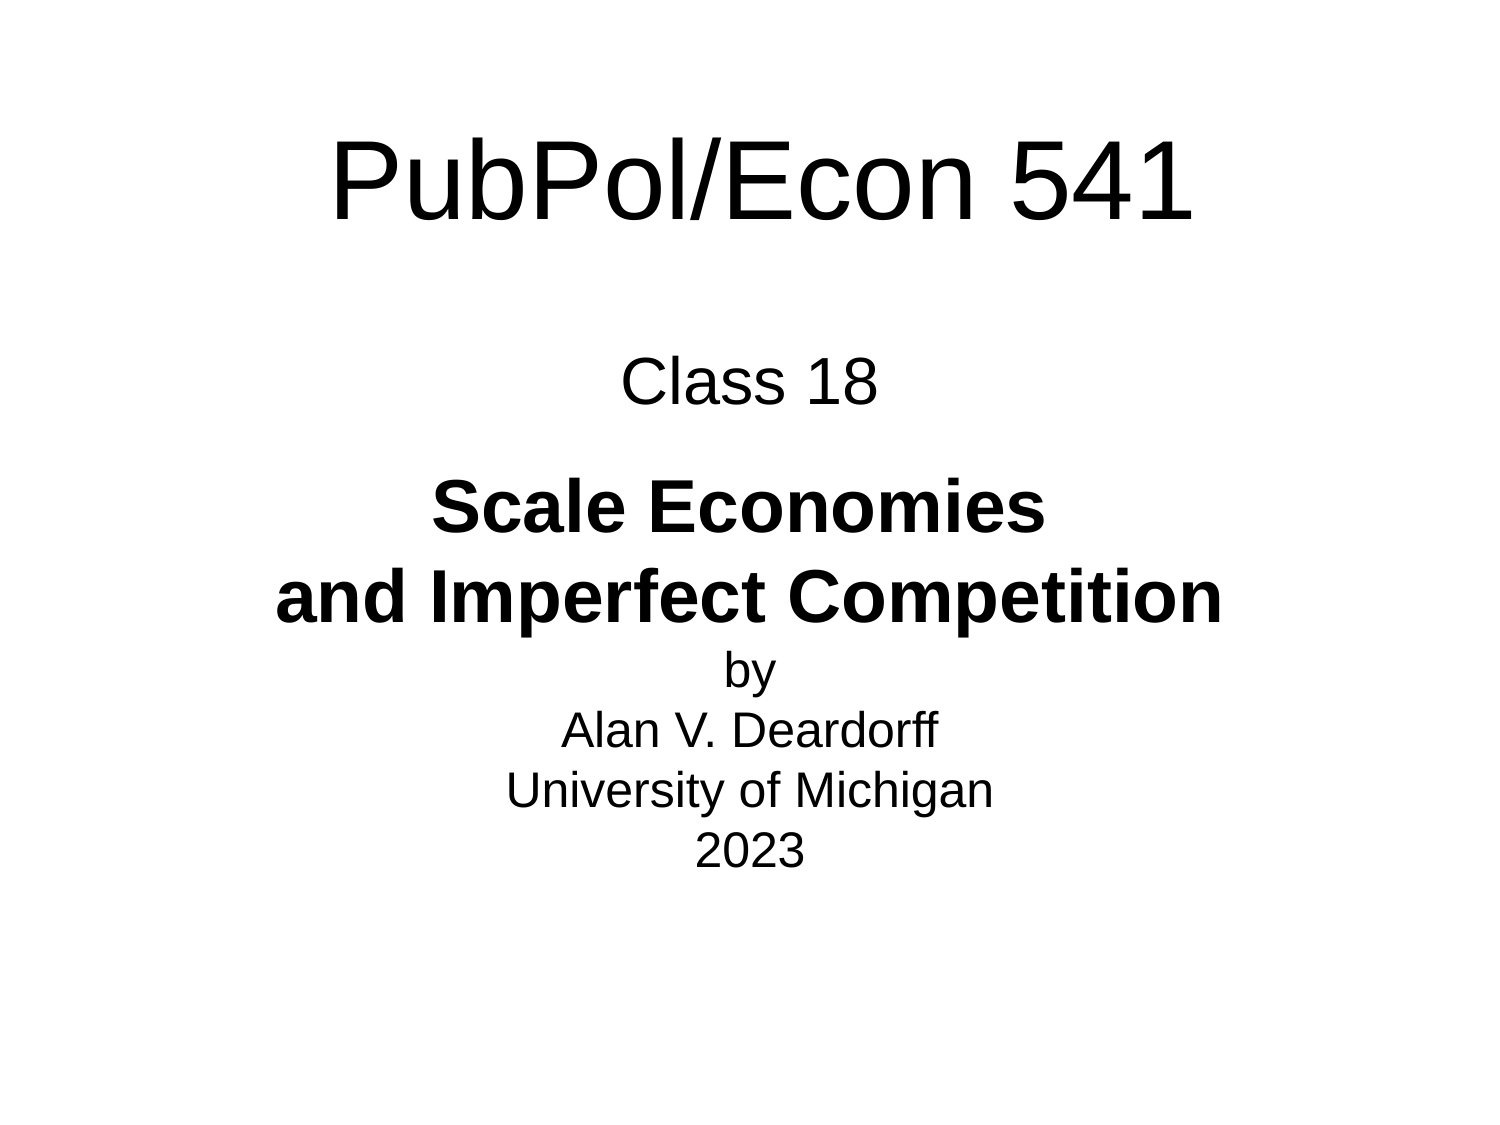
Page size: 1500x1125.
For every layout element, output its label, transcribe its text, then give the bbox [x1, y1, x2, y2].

title Class 18 Scale Economies and Imperfect Competition by Alan V. Deardorff University of Michigan 2023 [112, 487, 1388, 729]
subtitle PubPol/Econ 541 [237, 99, 1288, 276]
